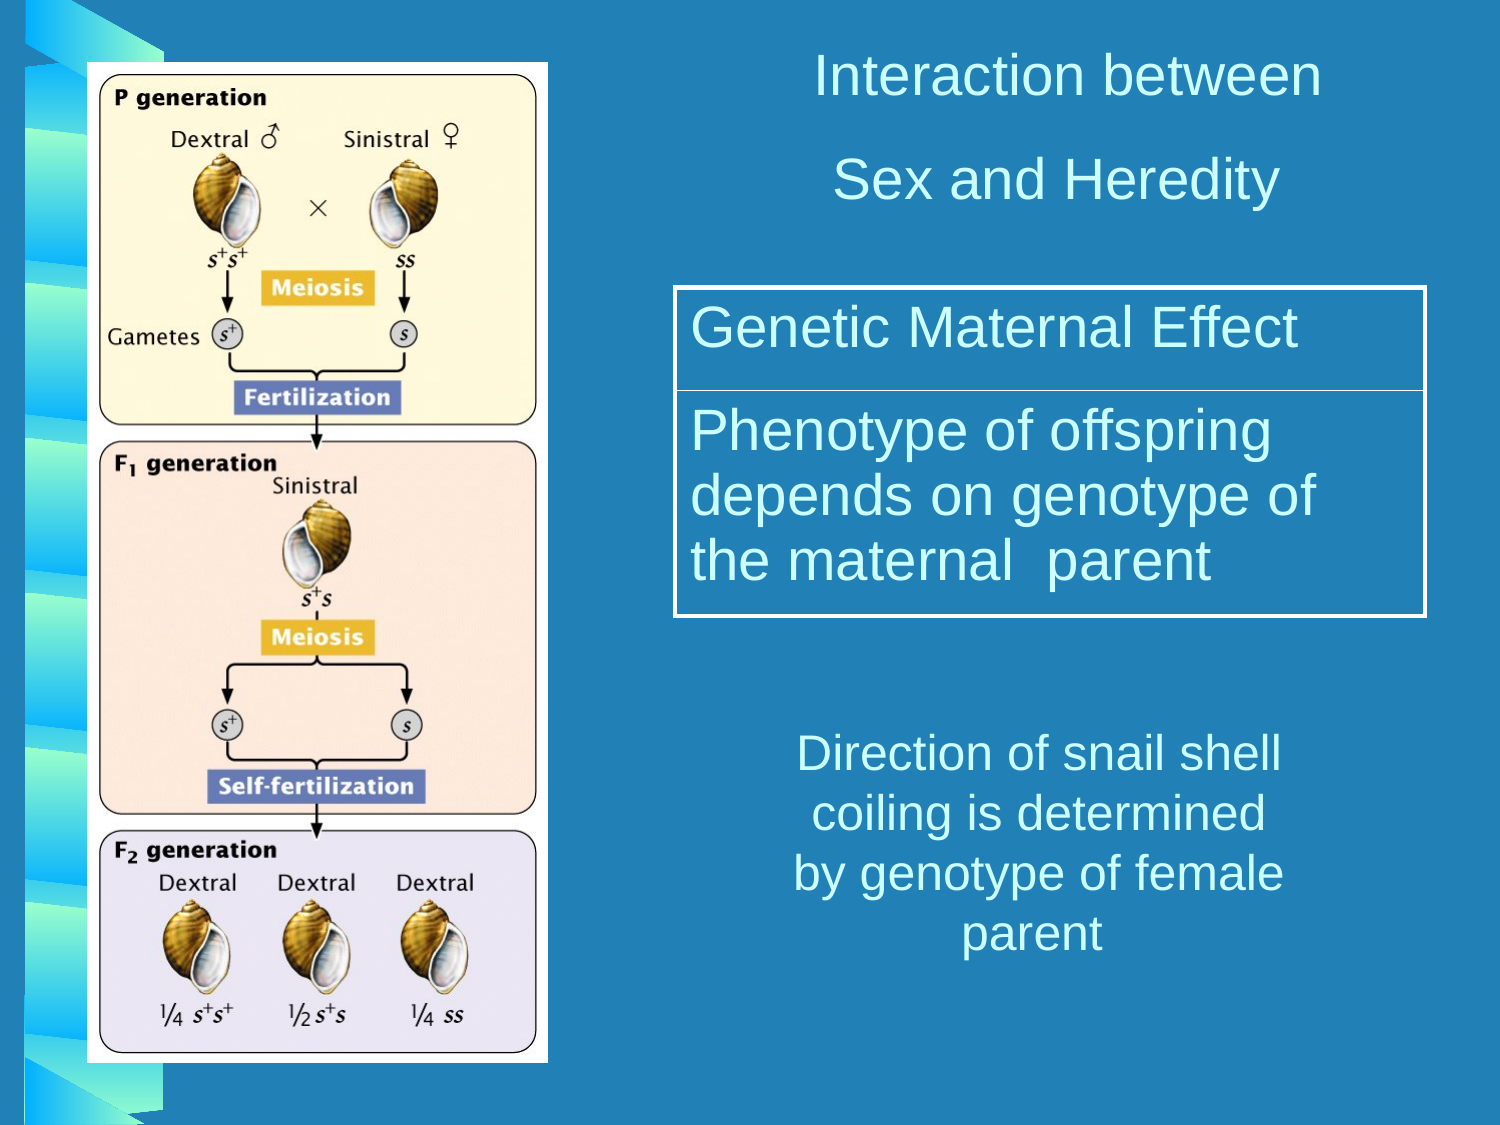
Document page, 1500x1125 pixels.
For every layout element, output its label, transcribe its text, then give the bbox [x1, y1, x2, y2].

table_header Genetic Maternal Effect [677, 290, 1423, 390]
picture [87, 62, 548, 1063]
title Interaction between Sex and Heredity [750, 22, 1388, 225]
text_box Direction of snail shell coiling is determined by genotype of female parent [765, 712, 1313, 968]
table_cell Phenotype of offspring depends on genotype of the maternal parent [677, 391, 1423, 614]
